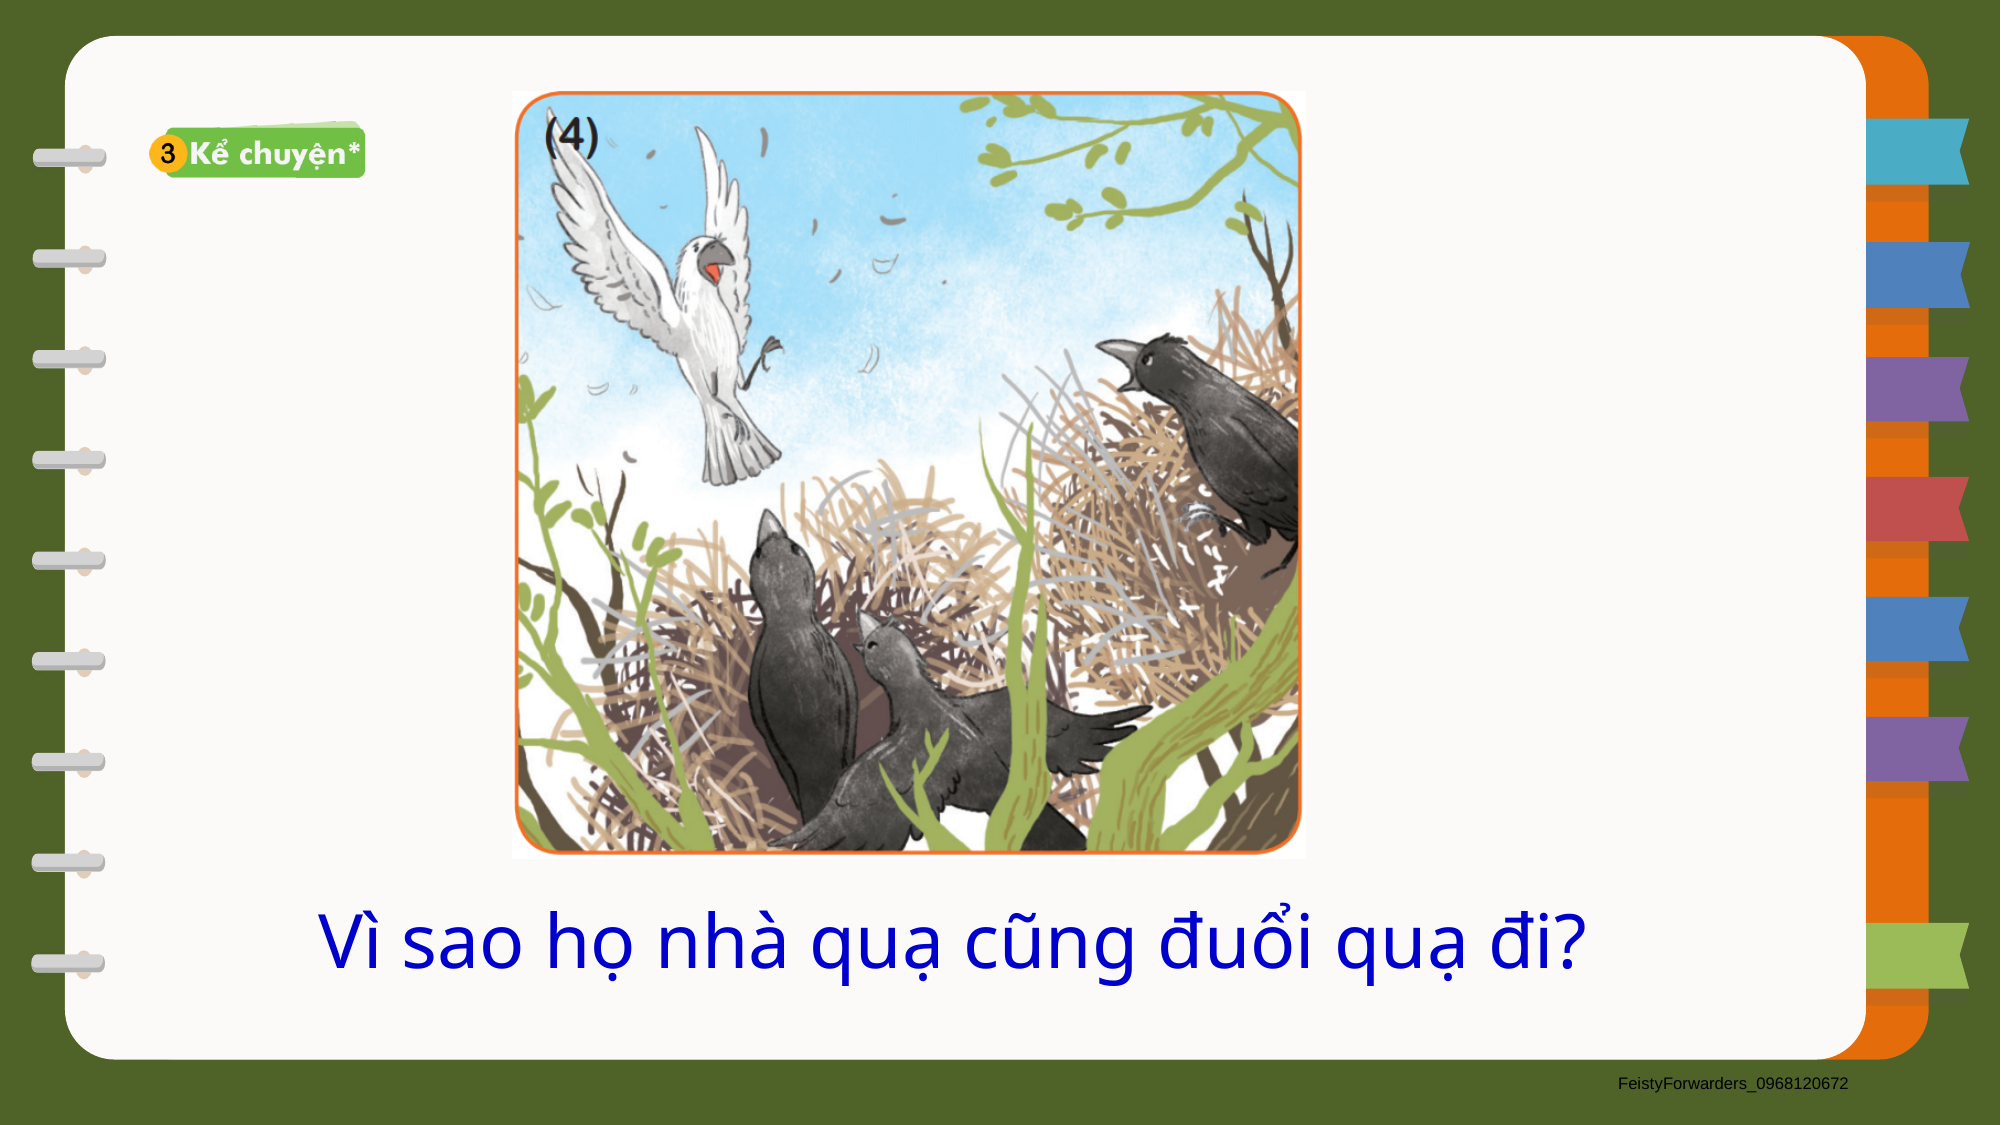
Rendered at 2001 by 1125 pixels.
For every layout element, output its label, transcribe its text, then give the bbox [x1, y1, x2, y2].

picture [511, 91, 1307, 859]
picture [141, 117, 370, 184]
text_box Vì sao họ nhà quạ cũng đuổi quạ đi? [303, 885, 1697, 991]
